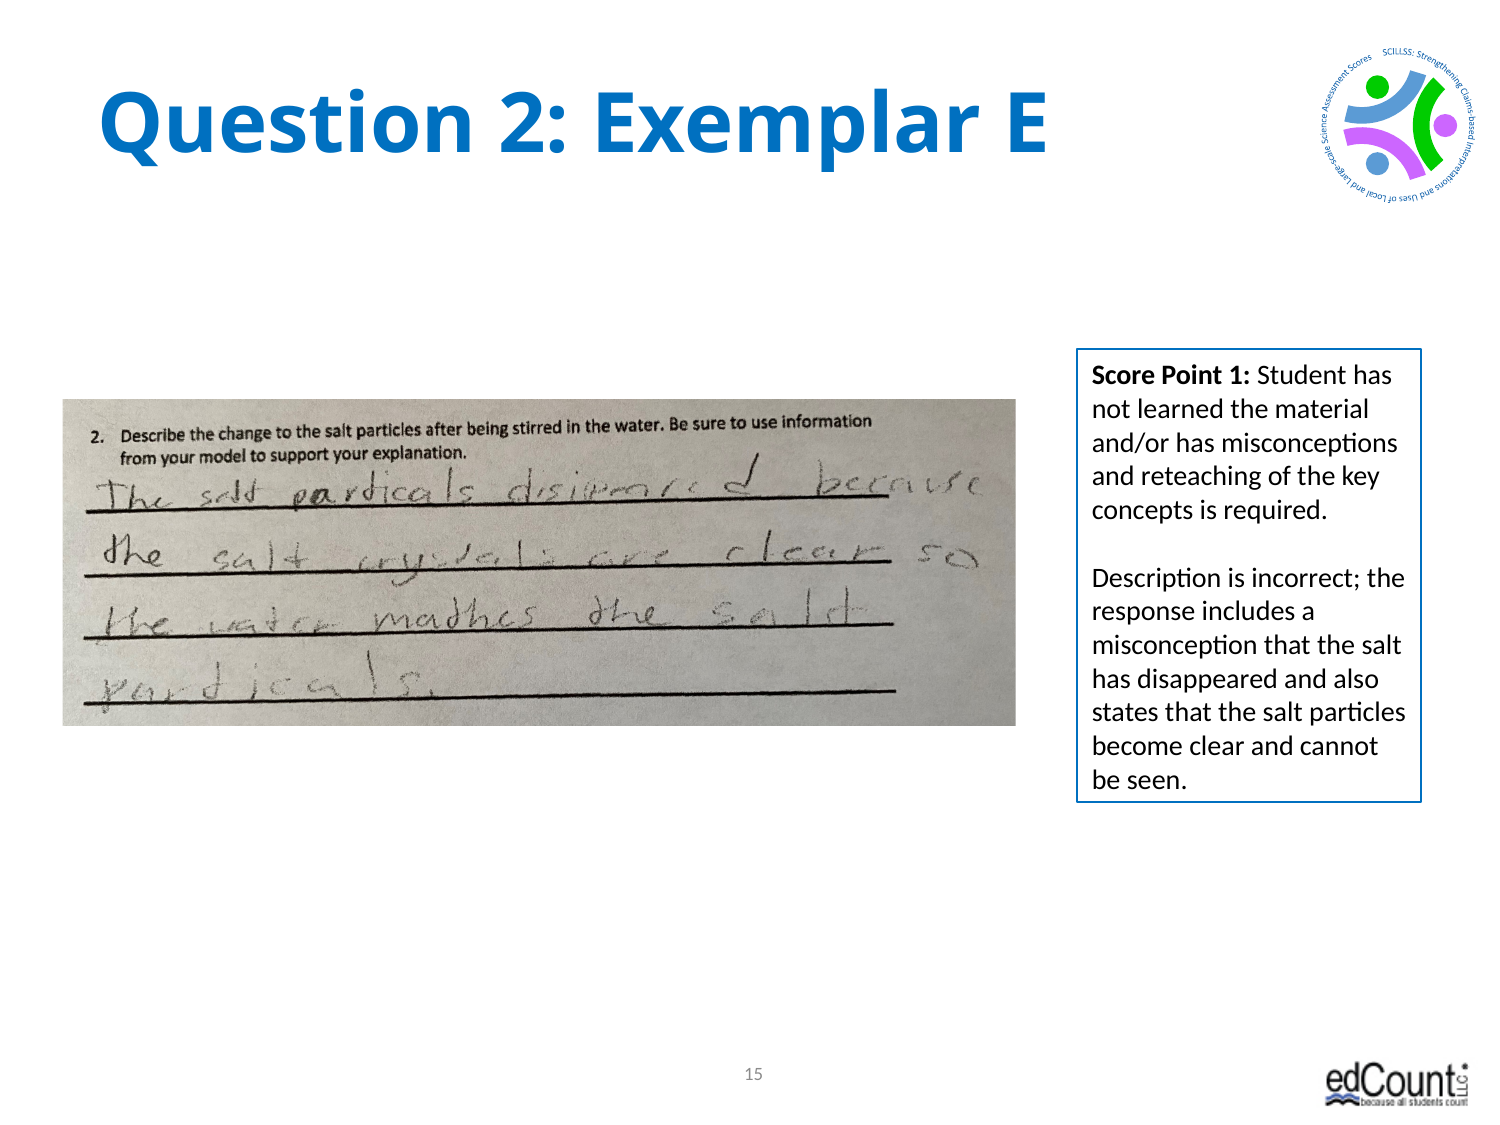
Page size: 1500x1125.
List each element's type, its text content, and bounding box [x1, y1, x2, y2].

picture [1305, 1057, 1478, 1108]
picture [62, 399, 1016, 726]
text_box Score Point 1: Student has not learned the material and/or has misconceptions and reteaching of the key concepts is required. Description is incorrect; the response includes a misconception that the salt has disappeared and also states that the salt particles become clear and cannot be seen. [1077, 349, 1422, 803]
title Question 2: Exemplar E [82, 55, 1200, 196]
